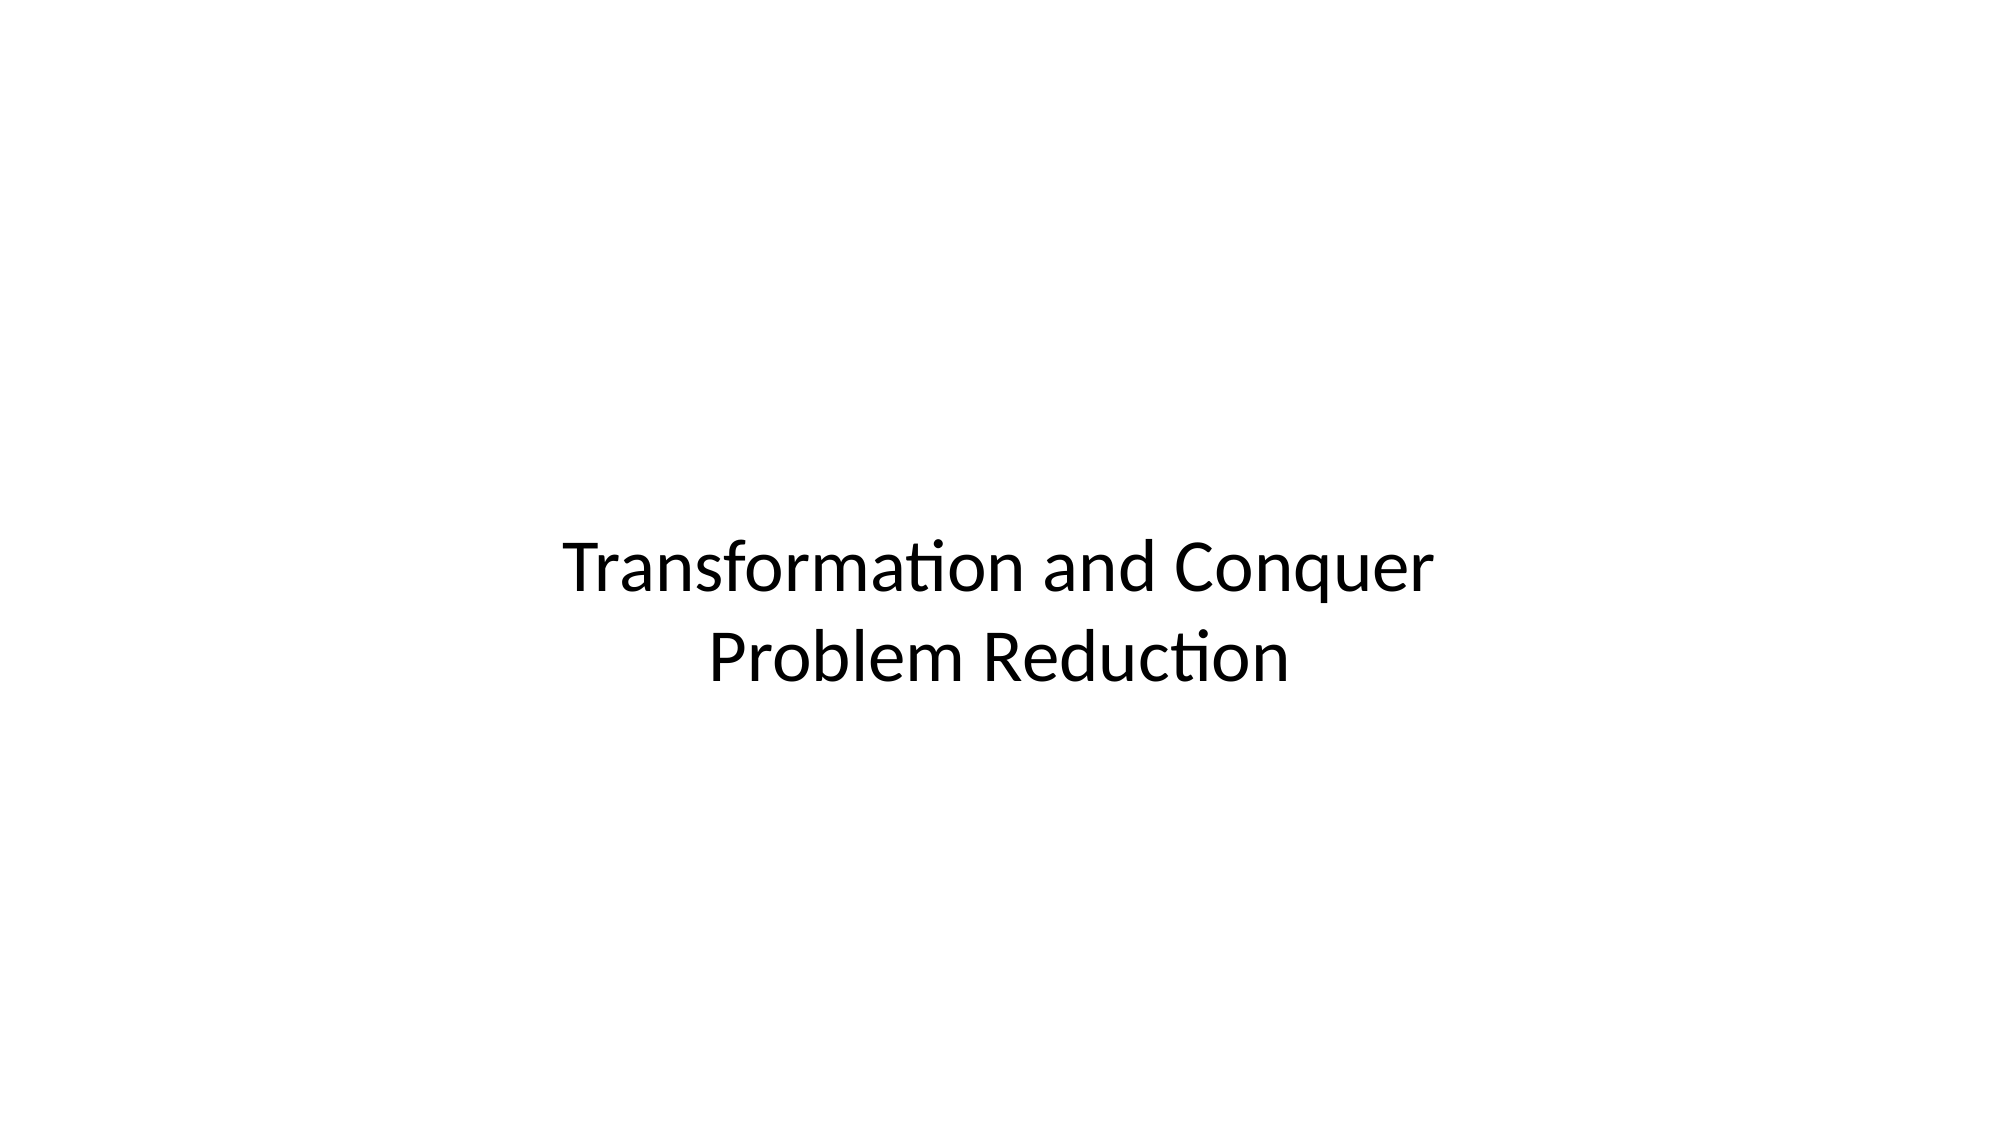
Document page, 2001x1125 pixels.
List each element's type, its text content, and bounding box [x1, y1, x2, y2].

text_box Transformation and Conquer Problem Reduction [547, 508, 1452, 704]
